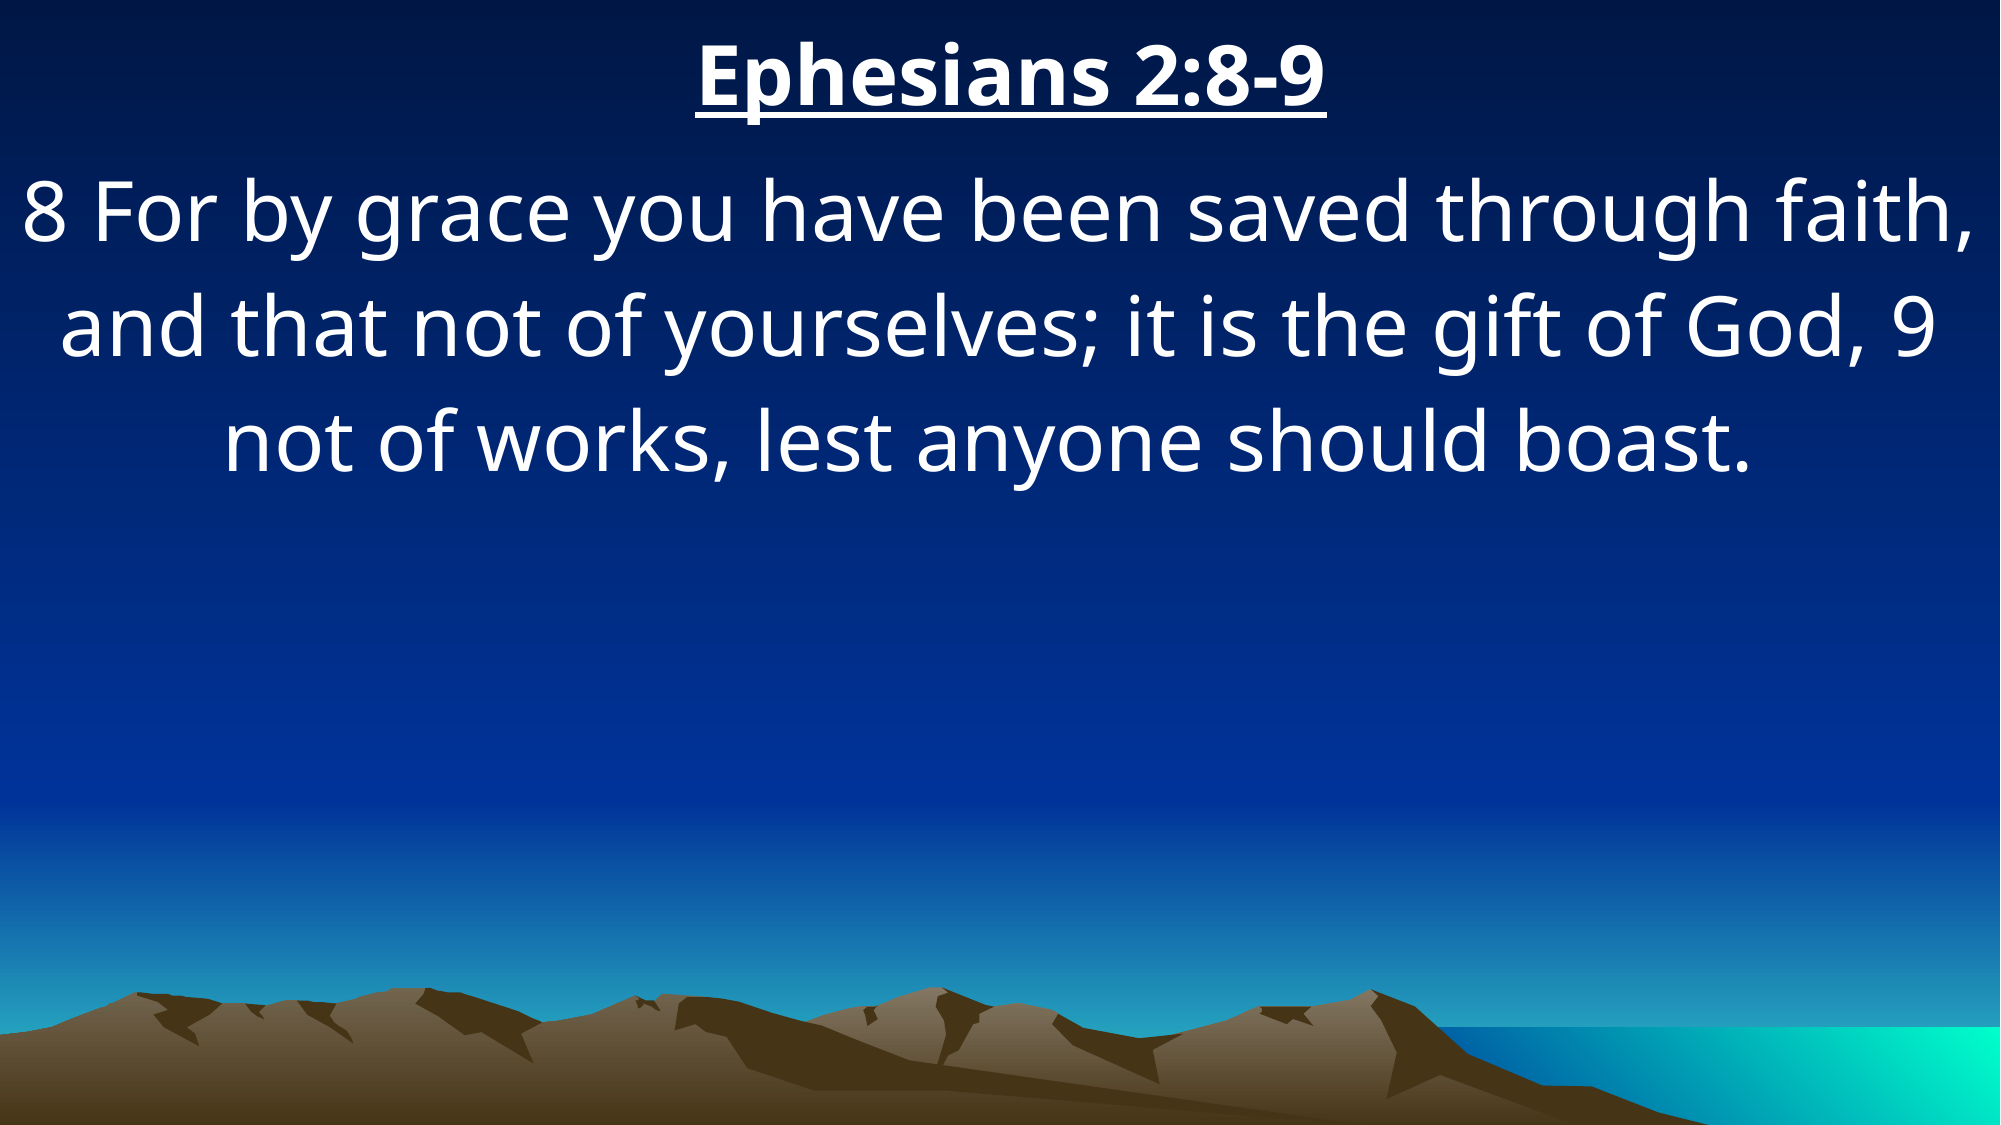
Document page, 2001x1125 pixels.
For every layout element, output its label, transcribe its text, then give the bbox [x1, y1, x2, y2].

text_box Ephesians 2:8-9 8 For by grace you have been saved through faith, and that not of yourselves; it is the gift of God, 9 not of works, lest anyone should boast. [0, 0, 2000, 900]
